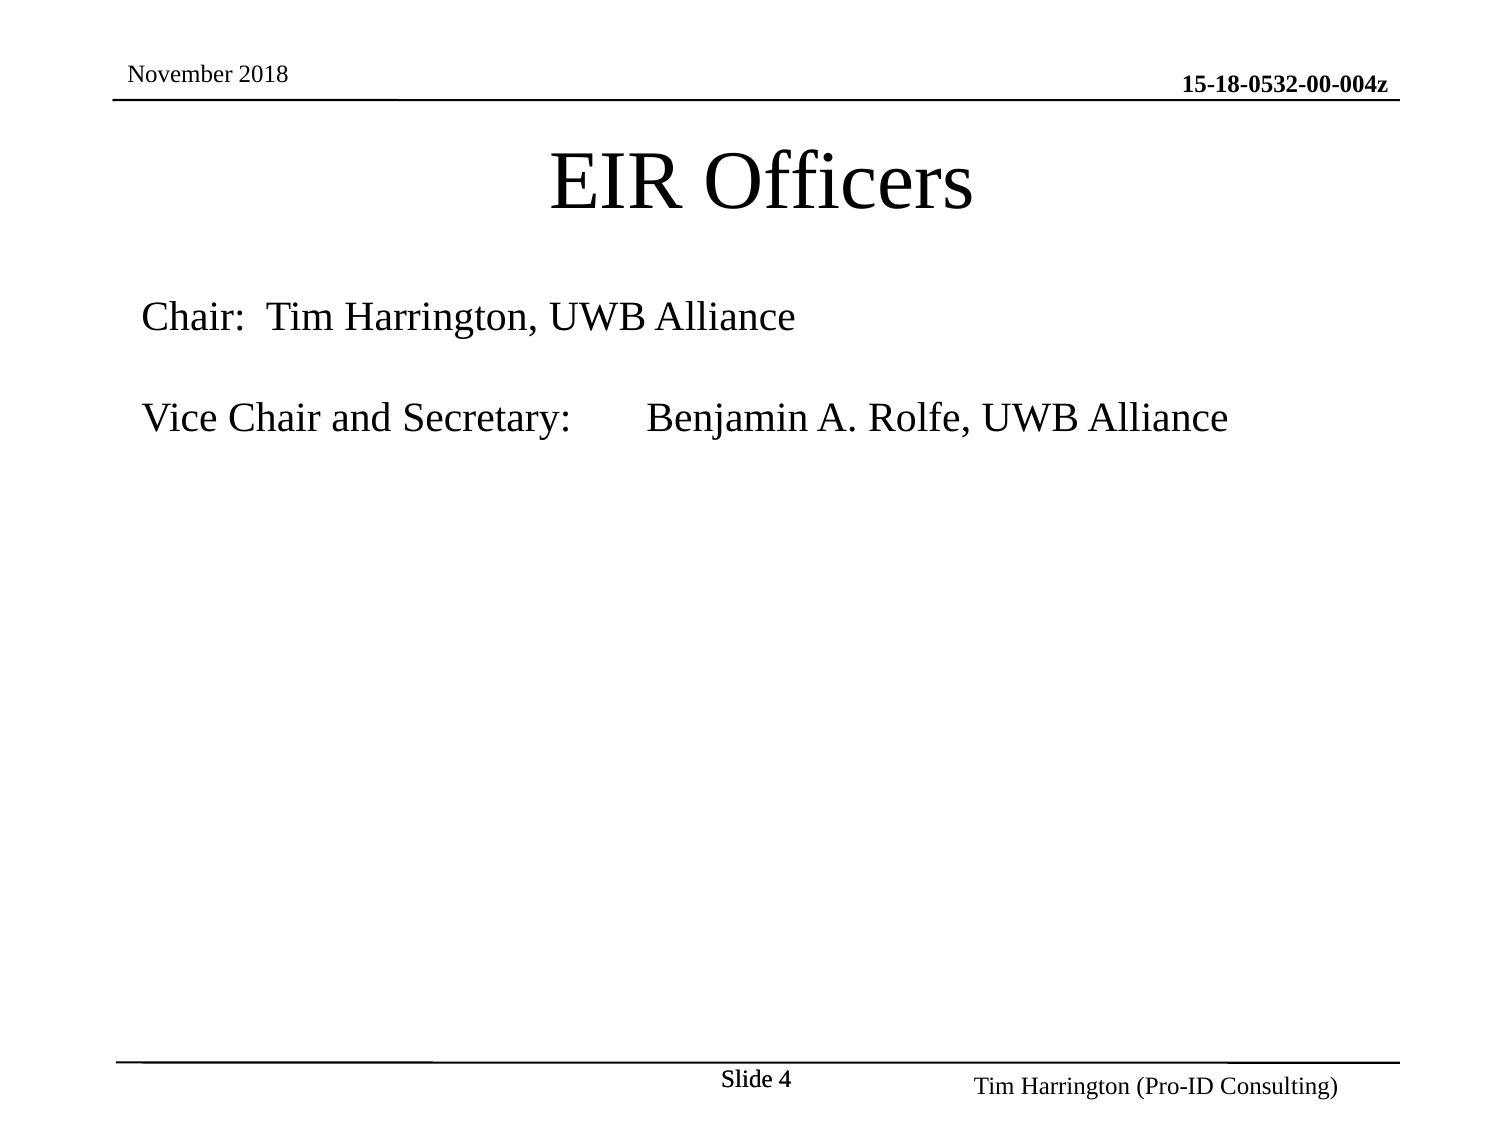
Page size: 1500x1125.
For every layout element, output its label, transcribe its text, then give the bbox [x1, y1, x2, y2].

text_box EIR Officers [124, 112, 1400, 238]
text_box Slide 4 [675, 1062, 838, 1093]
text_box Chair: Tim Harrington, UWB Alliance Vice Chair and Secretary: Benjamin A. Rolfe, UWB Alliance [124, 290, 1400, 1016]
